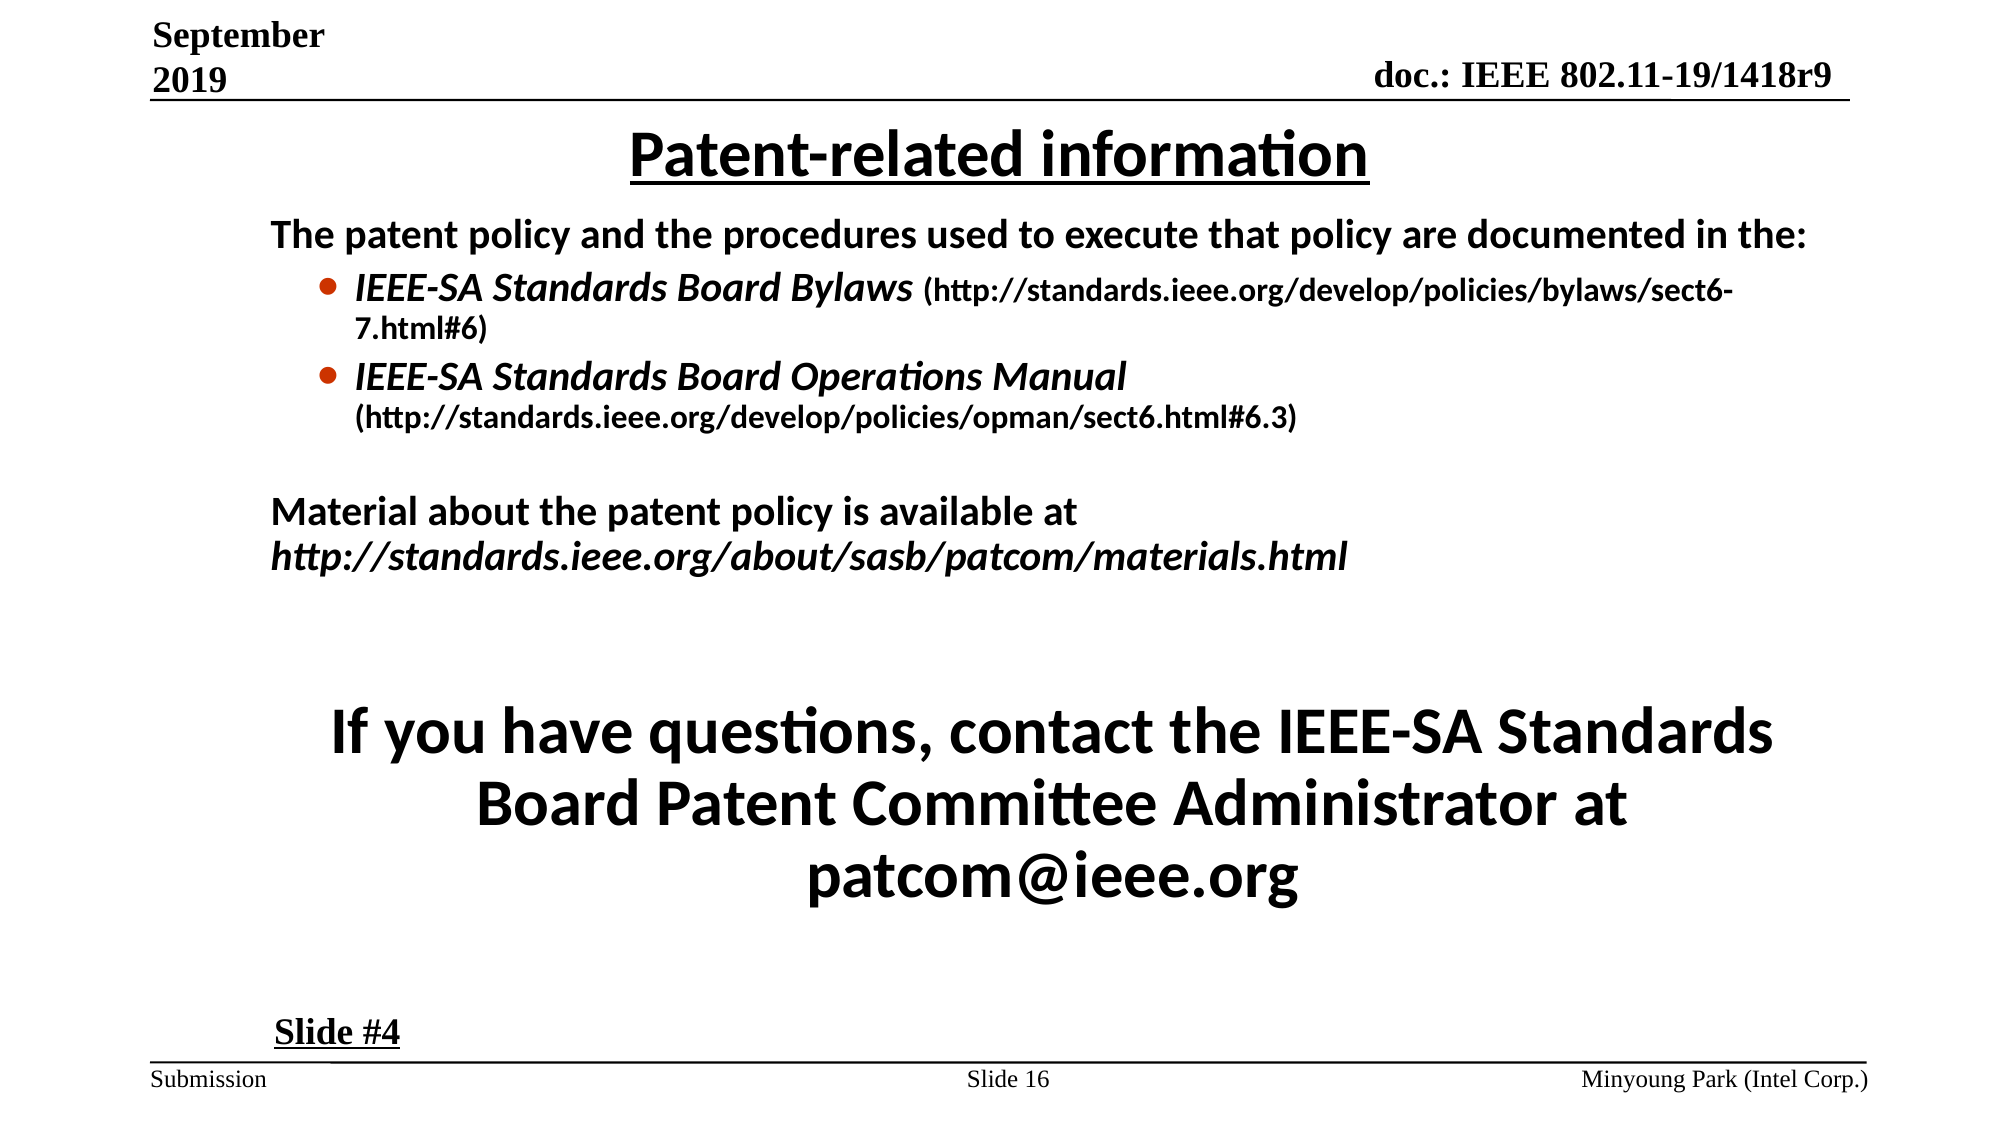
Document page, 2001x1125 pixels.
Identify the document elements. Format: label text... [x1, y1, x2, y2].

text_box Slide #4 [259, 999, 416, 1060]
title Patent-related information [362, 163, 1638, 187]
footer Minyoung Park (Intel Corp.) [1266, 1061, 1869, 1093]
text_box The patent policy and the procedures used to execute that policy are documented in the: IEEE-SA Standards Board Bylaws (http://standards.ieee.org/develop/policies/bylaws/sect6-7.html#6) IEEE-SA Standards Board Operations Manual (http://standards.ieee.org/develop/policies/opman/sect6.html#6.3) Material about the patent policy is available at http://standards.ieee.org/about/sasb/patcom/materials.html If you have questions, contact the IEEE-SA Standards Board Patent Committee Administrator at patcom@ieee.org [152, 187, 1850, 1025]
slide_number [152, 54, 347, 101]
slide_number Slide 16 [966, 1061, 1051, 1093]
text_box [337, 37, 1688, 163]
